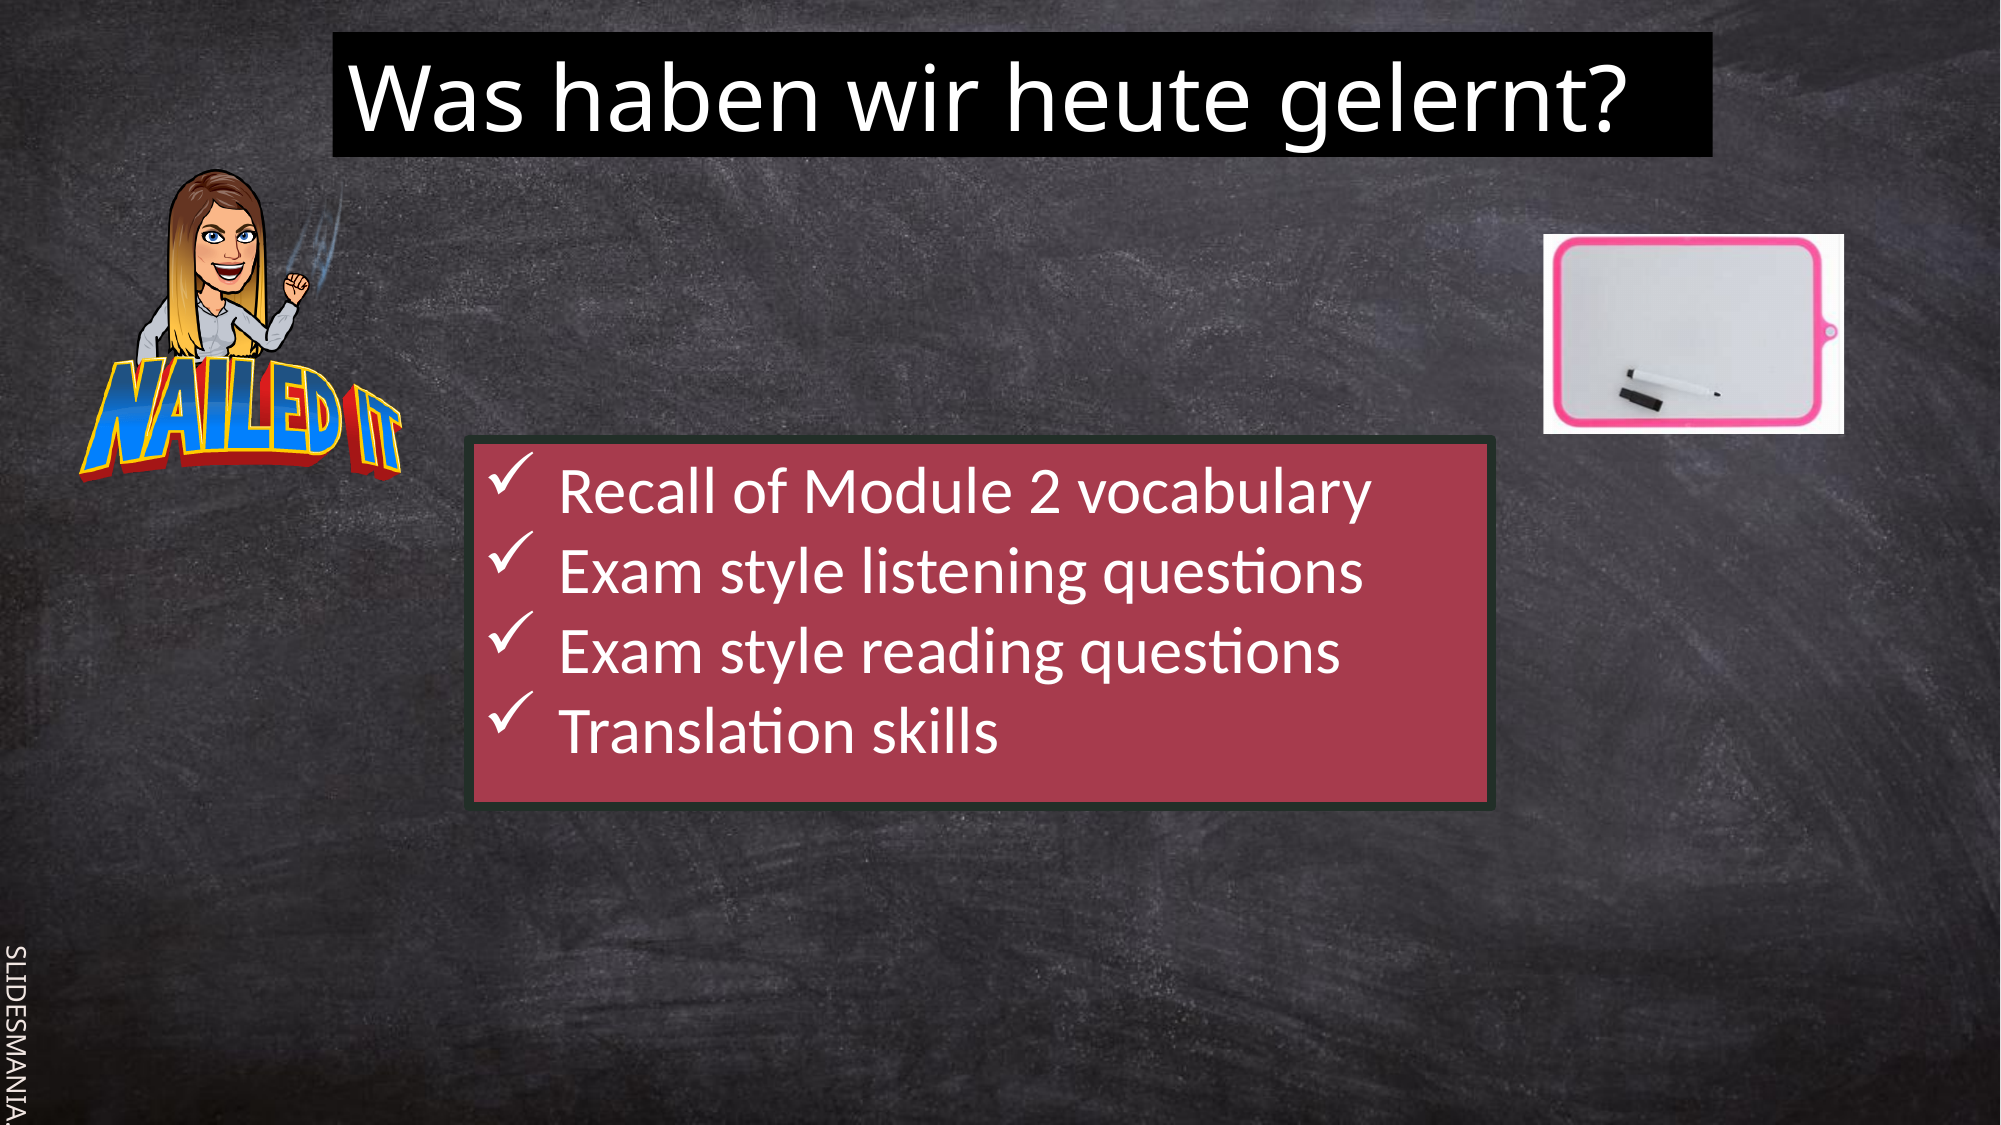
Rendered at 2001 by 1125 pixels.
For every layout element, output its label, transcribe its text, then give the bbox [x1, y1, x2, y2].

picture [0, 0, 2001, 1125]
text_box Recall of Module 2 vocabulary Exam style listening questions Exam style reading questions Translation skills [467, 438, 1493, 809]
text_box Was haben wir heute gelernt? [332, 32, 1713, 157]
